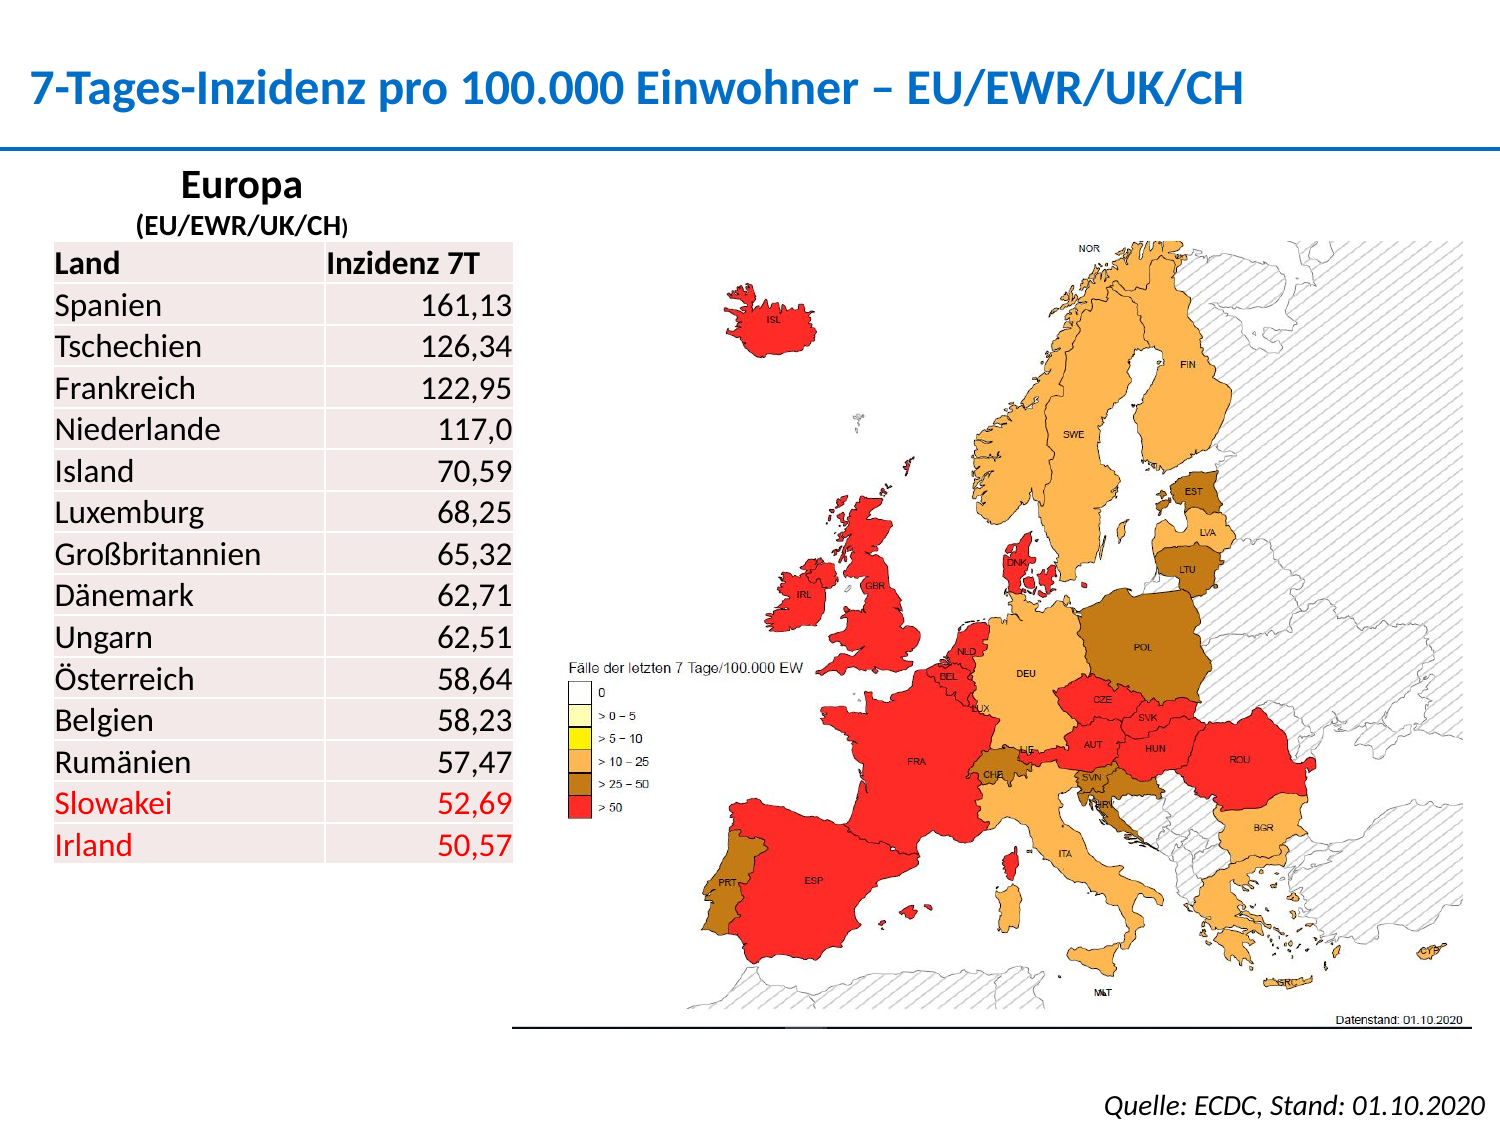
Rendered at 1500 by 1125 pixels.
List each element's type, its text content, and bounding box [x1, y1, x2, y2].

table_cell 126,34 [326, 326, 507, 365]
table_cell 161,13 [326, 284, 507, 324]
table_header Inzidenz 7T [326, 242, 509, 282]
table_cell 62,71 [326, 575, 507, 614]
table_cell 117,0 [326, 409, 507, 448]
table_cell Ungarn [54, 616, 324, 656]
text_box Europa (EU/EWR/UK/CH) [112, 157, 372, 241]
picture [512, 241, 1472, 1029]
table_cell 122,95 [326, 367, 507, 407]
table_cell Belgien [54, 699, 324, 739]
table_cell Spanien [54, 284, 324, 324]
text_box 7-Tages-Inzidenz pro 100.000 Einwohner – EU/EWR/UK/CH [29, 54, 1474, 115]
table_cell Rumänien [54, 741, 324, 780]
table_cell Irland [54, 824, 324, 863]
table_cell Slowakei [54, 782, 324, 822]
table_cell 50,57 [326, 824, 507, 863]
table_cell Dänemark [54, 575, 324, 614]
text_box Quelle: ECDC, Stand: 01.10.2020 [968, 1078, 1500, 1125]
table_cell 70,59 [326, 450, 507, 490]
table_cell 58,23 [326, 699, 507, 739]
table_cell Österreich [54, 658, 324, 697]
table_cell 65,32 [326, 533, 507, 573]
table_cell Frankreich [54, 367, 324, 407]
table_header Land [54, 242, 324, 282]
table_cell 68,25 [326, 492, 507, 531]
table_cell 57,47 [326, 741, 507, 780]
table_cell Island [54, 450, 324, 490]
table_cell Tschechien [54, 326, 324, 365]
table_cell 62,51 [326, 616, 507, 656]
table_cell Großbritannien [54, 533, 324, 573]
table_cell Niederlande [54, 409, 324, 448]
table_cell 52,69 [326, 782, 507, 822]
table_cell Luxemburg [54, 492, 324, 531]
table_cell 58,64 [326, 658, 507, 697]
